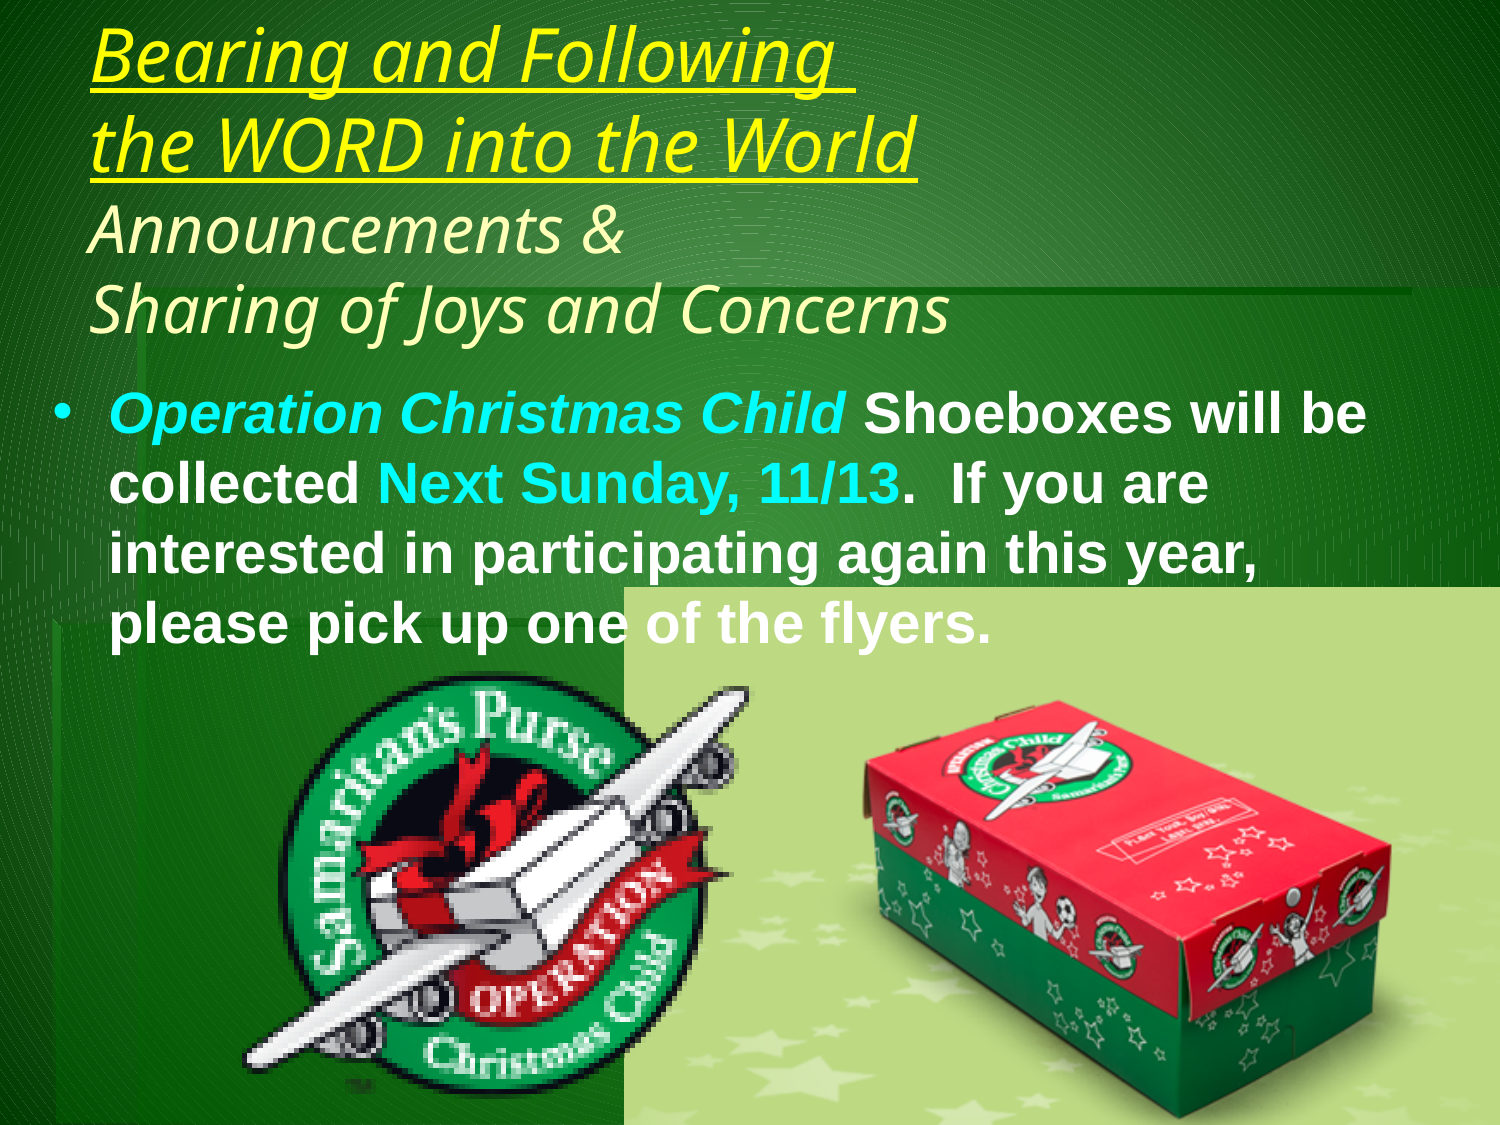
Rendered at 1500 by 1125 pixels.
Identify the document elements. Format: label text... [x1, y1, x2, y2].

subtitle [187, 235, 1238, 322]
text_box Operation Christmas Child Shoeboxes will be collected Next Sunday, 11/13. If you are interested in participating again this year, please pick up one of the flyers. [37, 322, 1471, 793]
picture [232, 587, 1500, 1125]
text_box Bearing and Following the WORD into the World Announcements & Sharing of Joys and Concerns [74, 0, 1500, 235]
